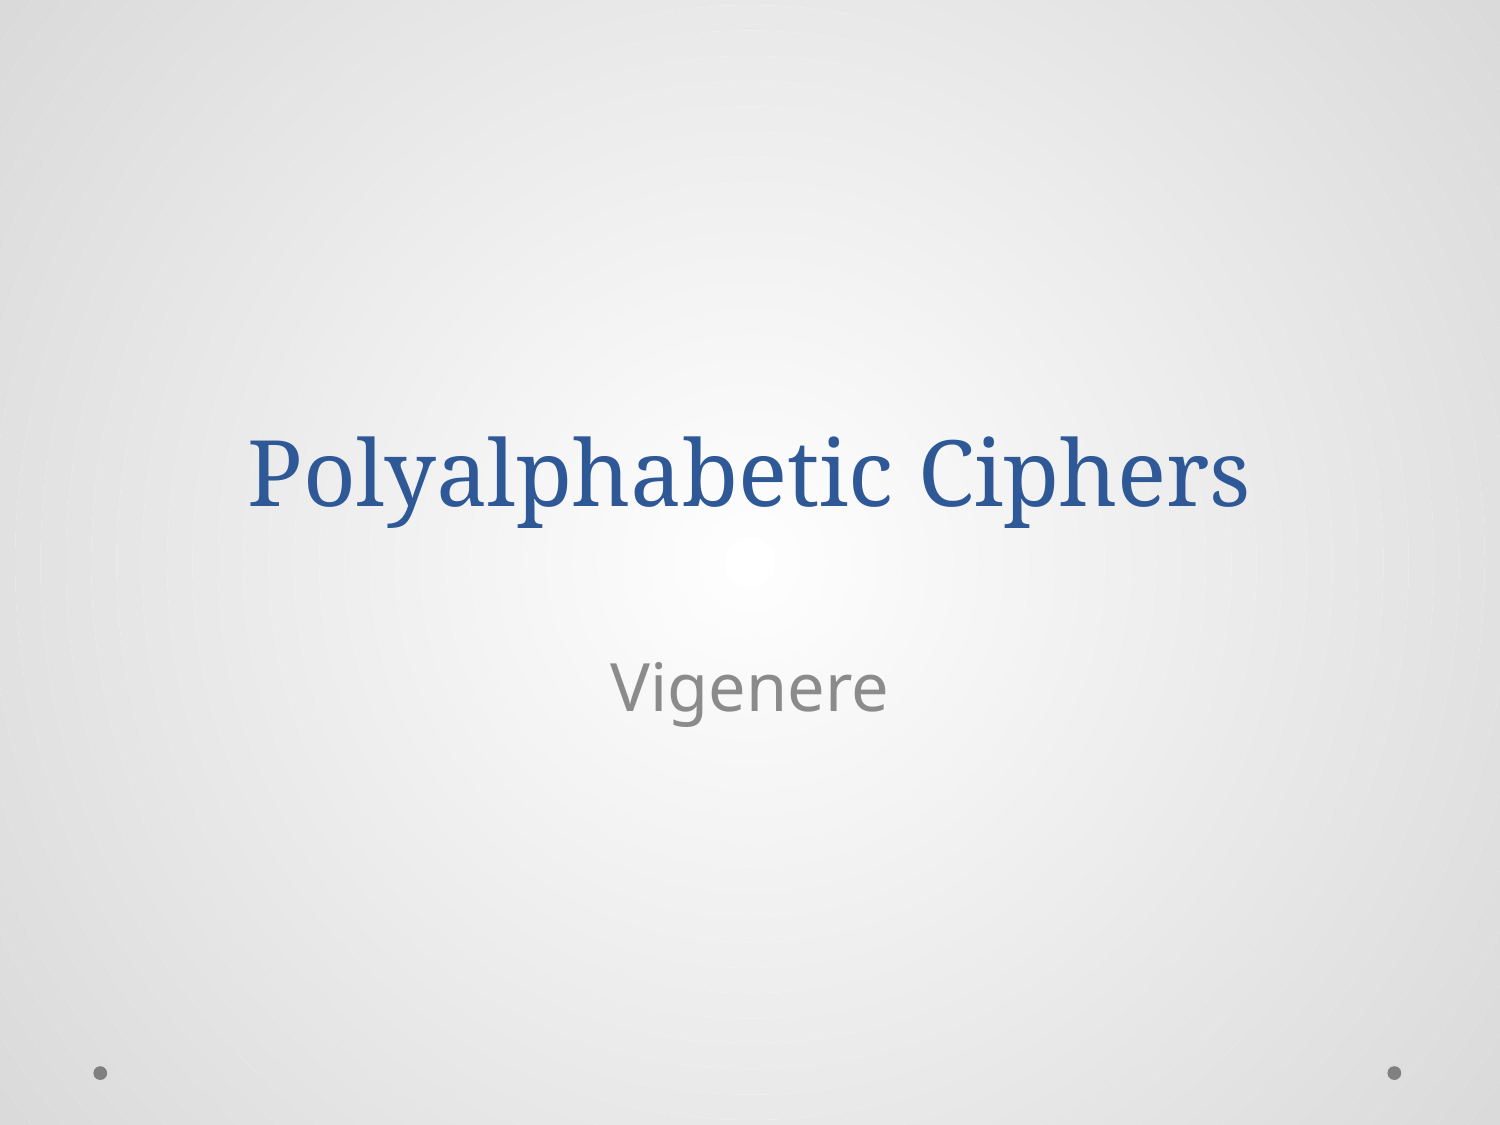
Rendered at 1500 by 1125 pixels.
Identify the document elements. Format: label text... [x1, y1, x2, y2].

subtitle Vigenere [225, 637, 1275, 925]
title Polyalphabetic Ciphers [112, 349, 1388, 591]
